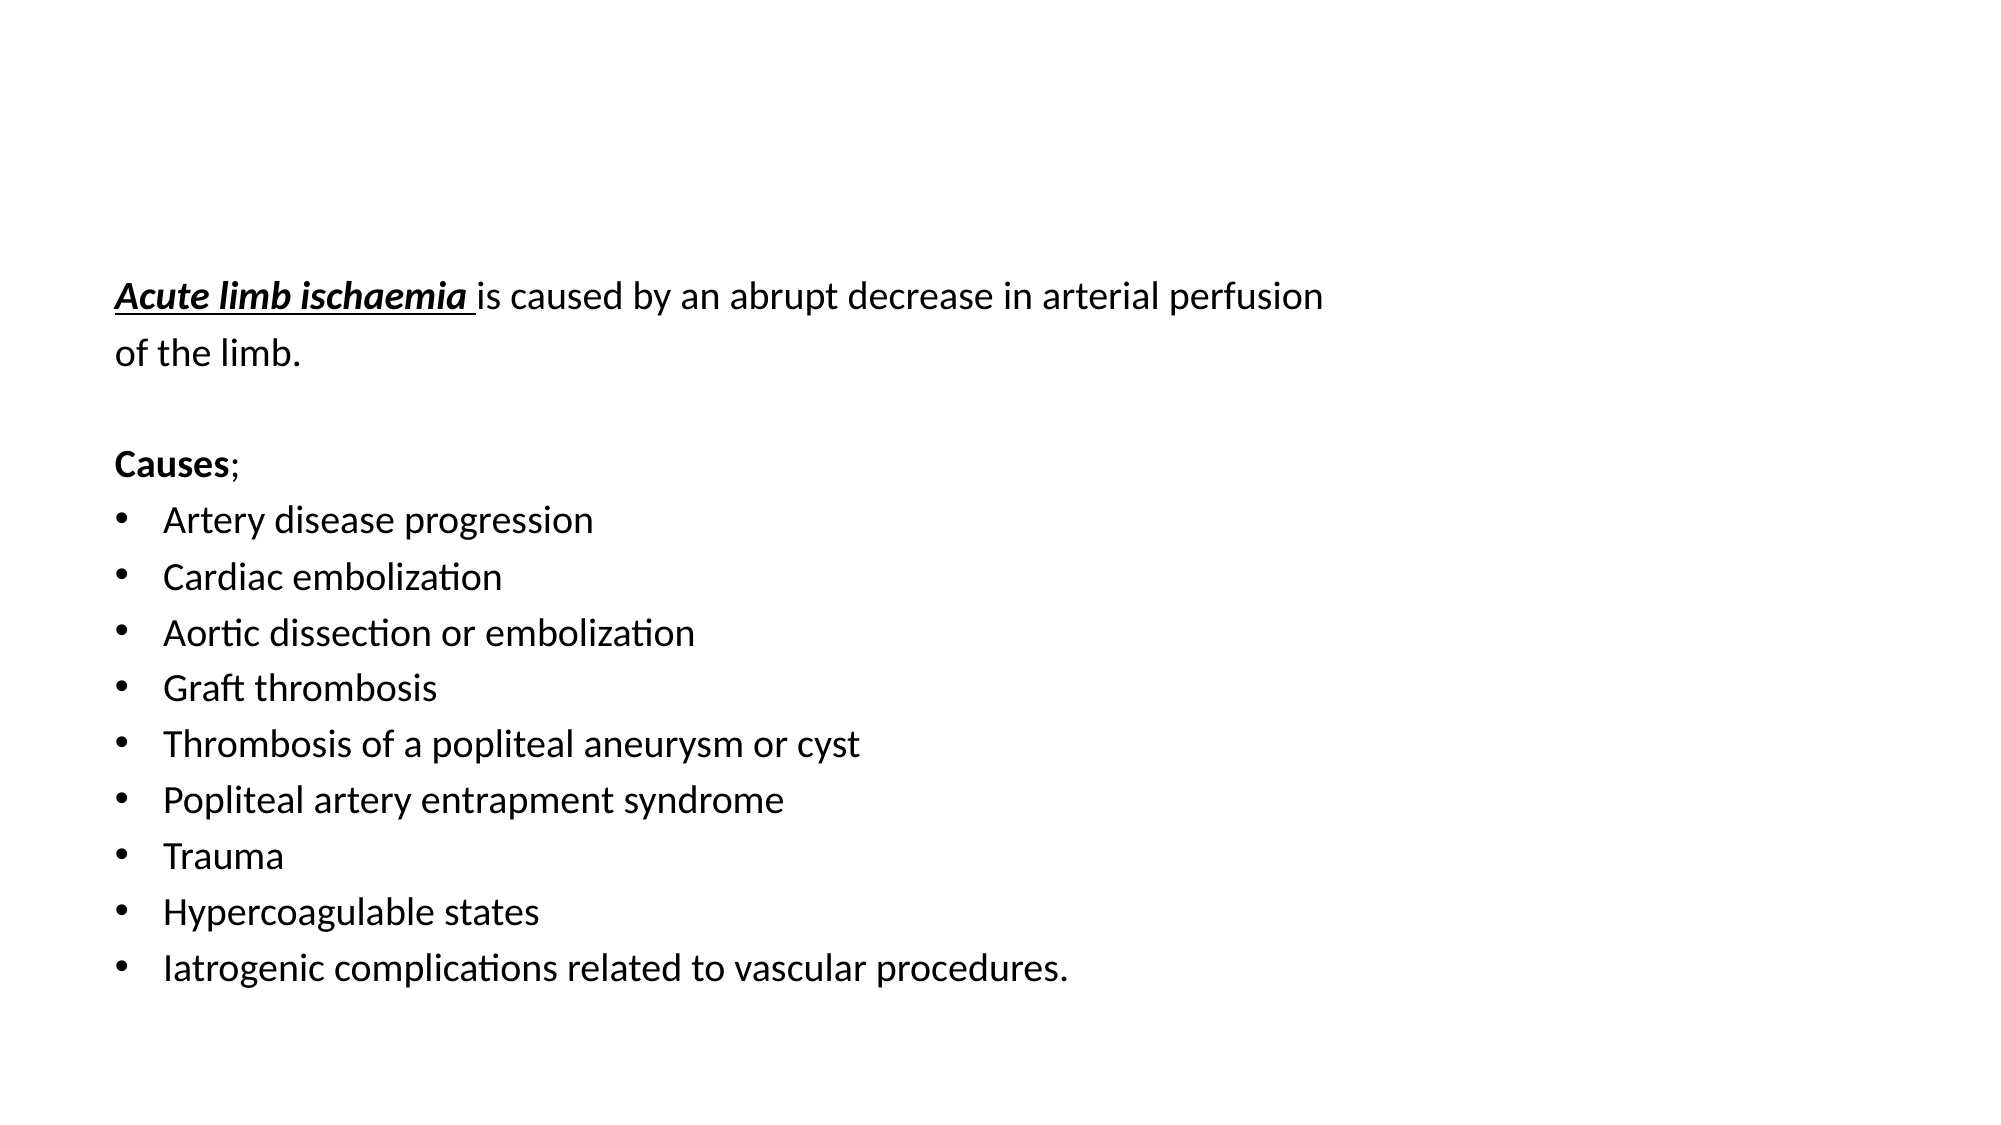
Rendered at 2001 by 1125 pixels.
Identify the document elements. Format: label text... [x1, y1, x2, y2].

list Acute limb ischaemia is caused by an abrupt decrease in arterial perfusion of the limb. Causes; Artery disease progression Cardiac embolization Aortic dissection or embolization Graft thrombosis Thrombosis of a popliteal aneurysm or cyst Popliteal artery entrapment syndrome Trauma Hypercoagulable states Iatrogenic complications related to vascular procedures. [99, 262, 1900, 1005]
